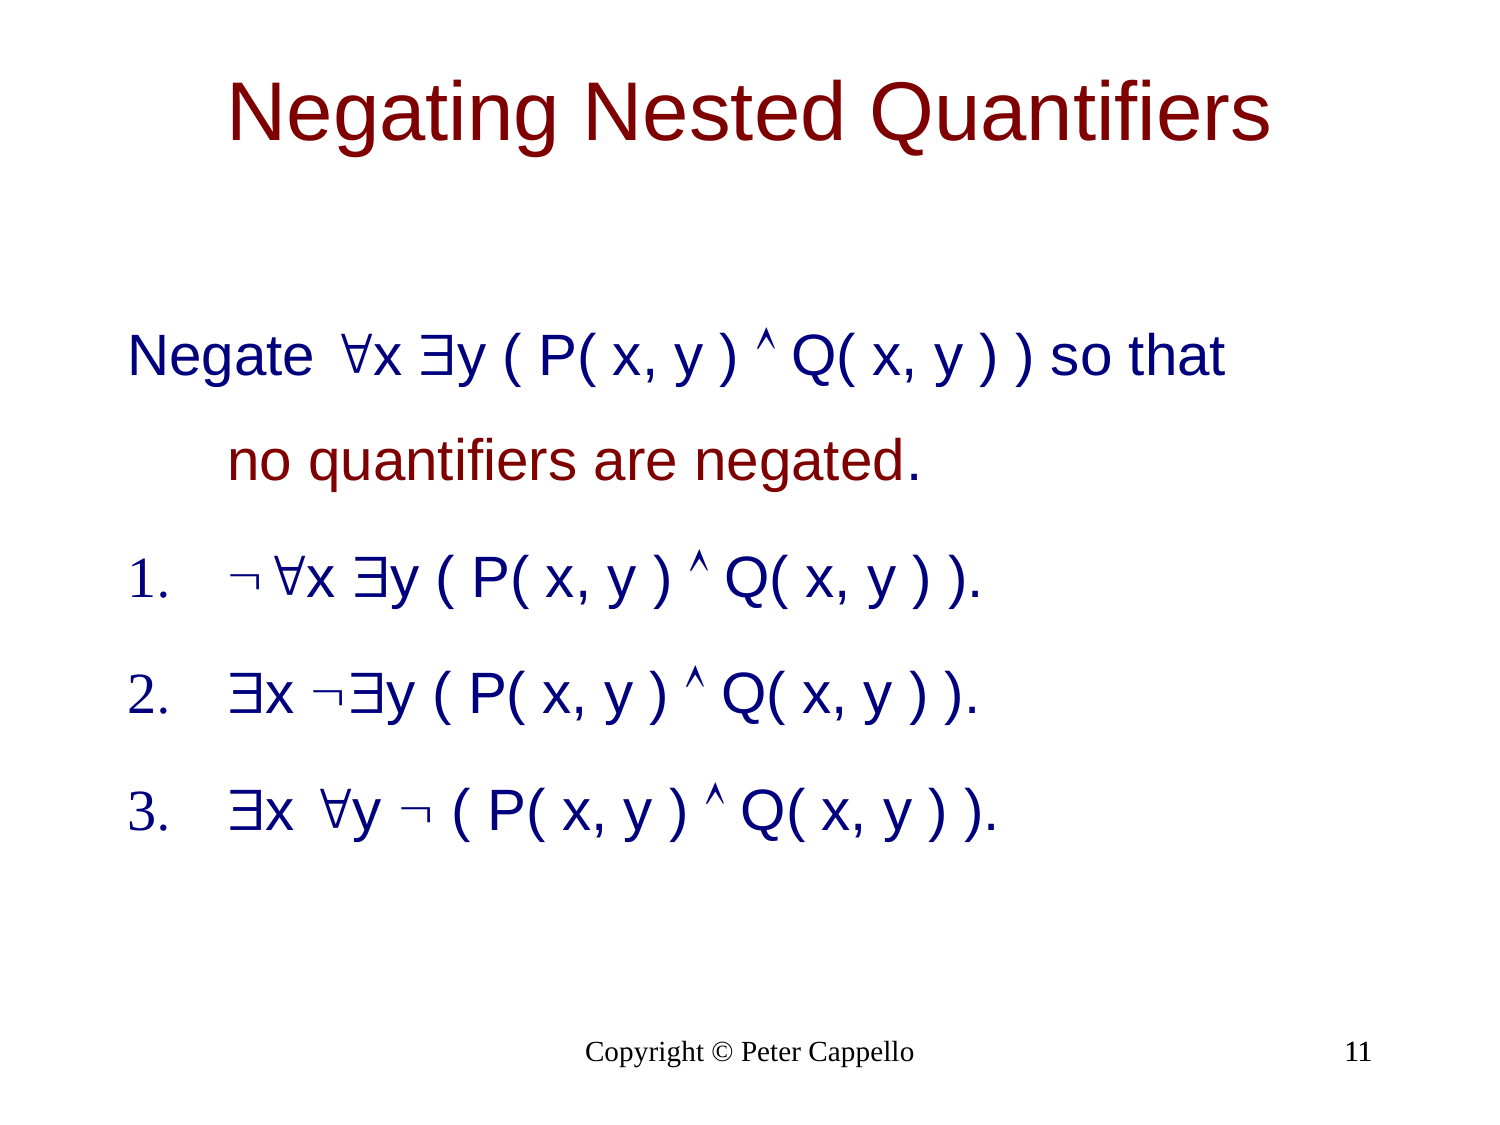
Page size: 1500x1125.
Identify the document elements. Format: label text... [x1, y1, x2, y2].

text_box Negate x y ( P( x, y )  Q( x, y ) ) so that no quantifiers are negated. x y ( P( x, y )  Q( x, y ) ). x y ( P( x, y )  Q( x, y ) ). x y  ( P( x, y )  Q( x, y ) ). [112, 275, 1388, 1000]
text_box Copyright © Peter Cappello [512, 1024, 988, 1100]
text_box 11 [1074, 1024, 1388, 1100]
text_box Negating Nested Quantifiers [112, 50, 1388, 238]
